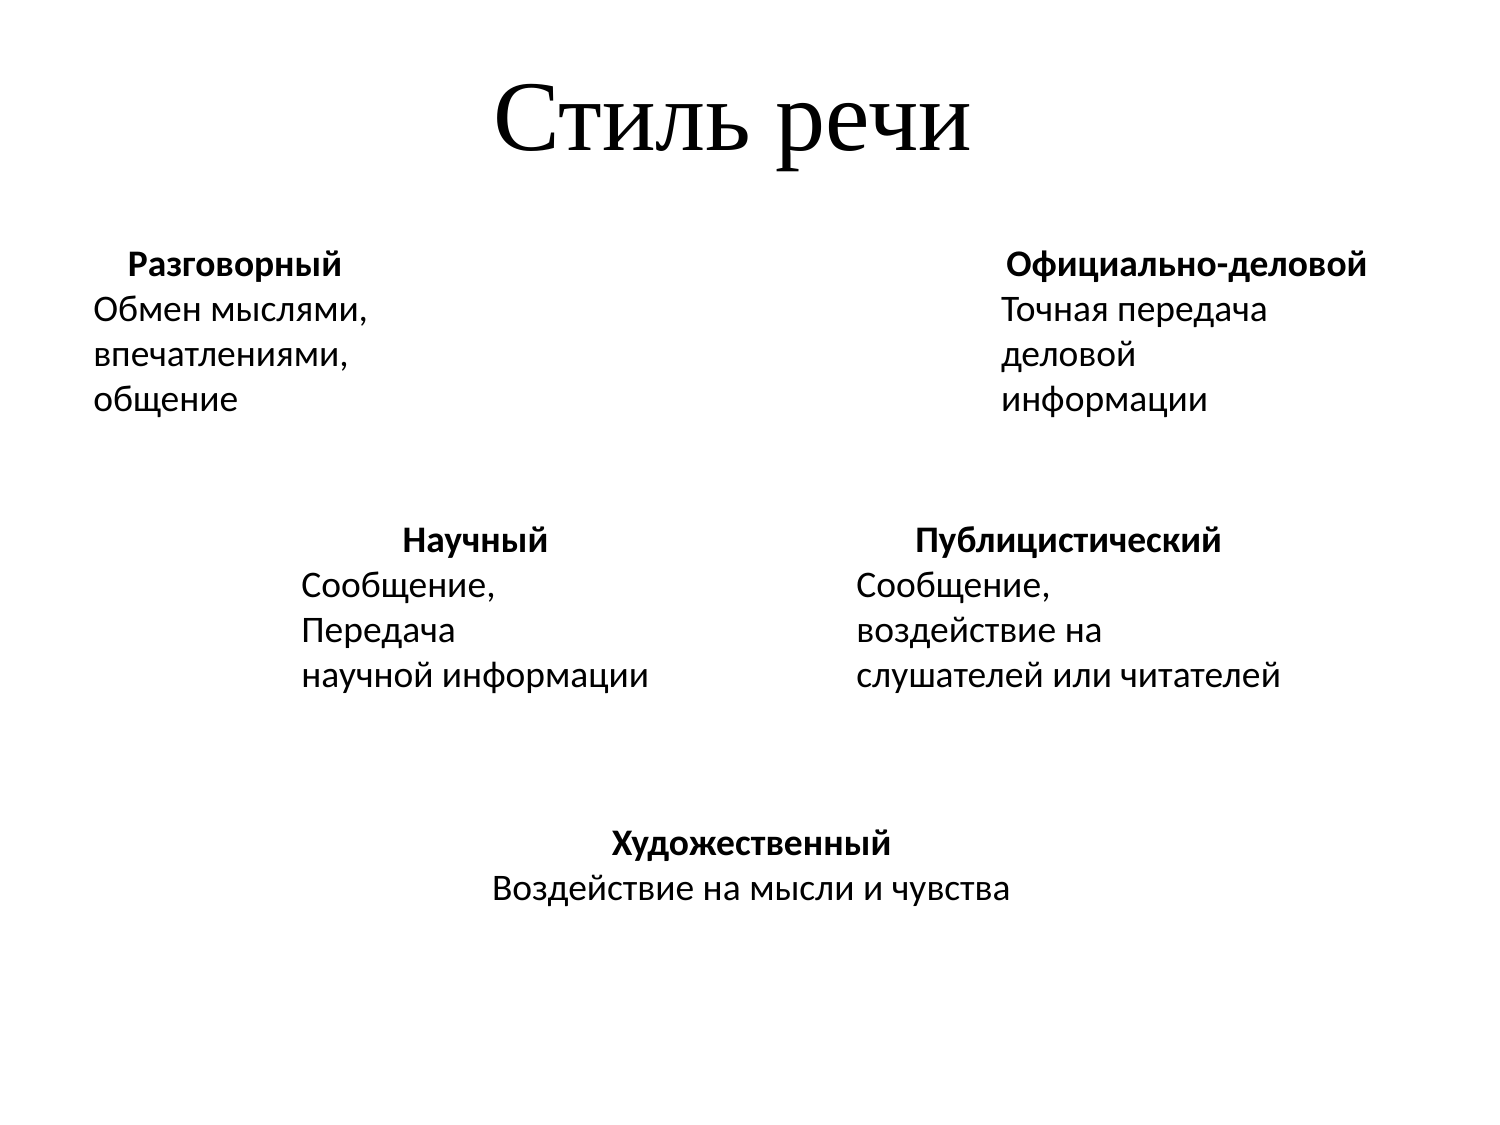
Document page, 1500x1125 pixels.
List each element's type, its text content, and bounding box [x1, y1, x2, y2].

text_box Публицистический Сообщение, воздействие на слушателей или читателей [841, 507, 1297, 702]
text_box Стиль речи [478, 42, 1069, 178]
text_box Разговорный Обмен мыслями, впечатлениями, общение [78, 231, 392, 427]
text_box Научный Сообщение, Передача научной информации [286, 507, 665, 702]
text_box Художественный Воздействие на мысли и чувства [477, 810, 1027, 915]
text_box Официально-деловой Точная передача деловой информации [986, 231, 1388, 427]
